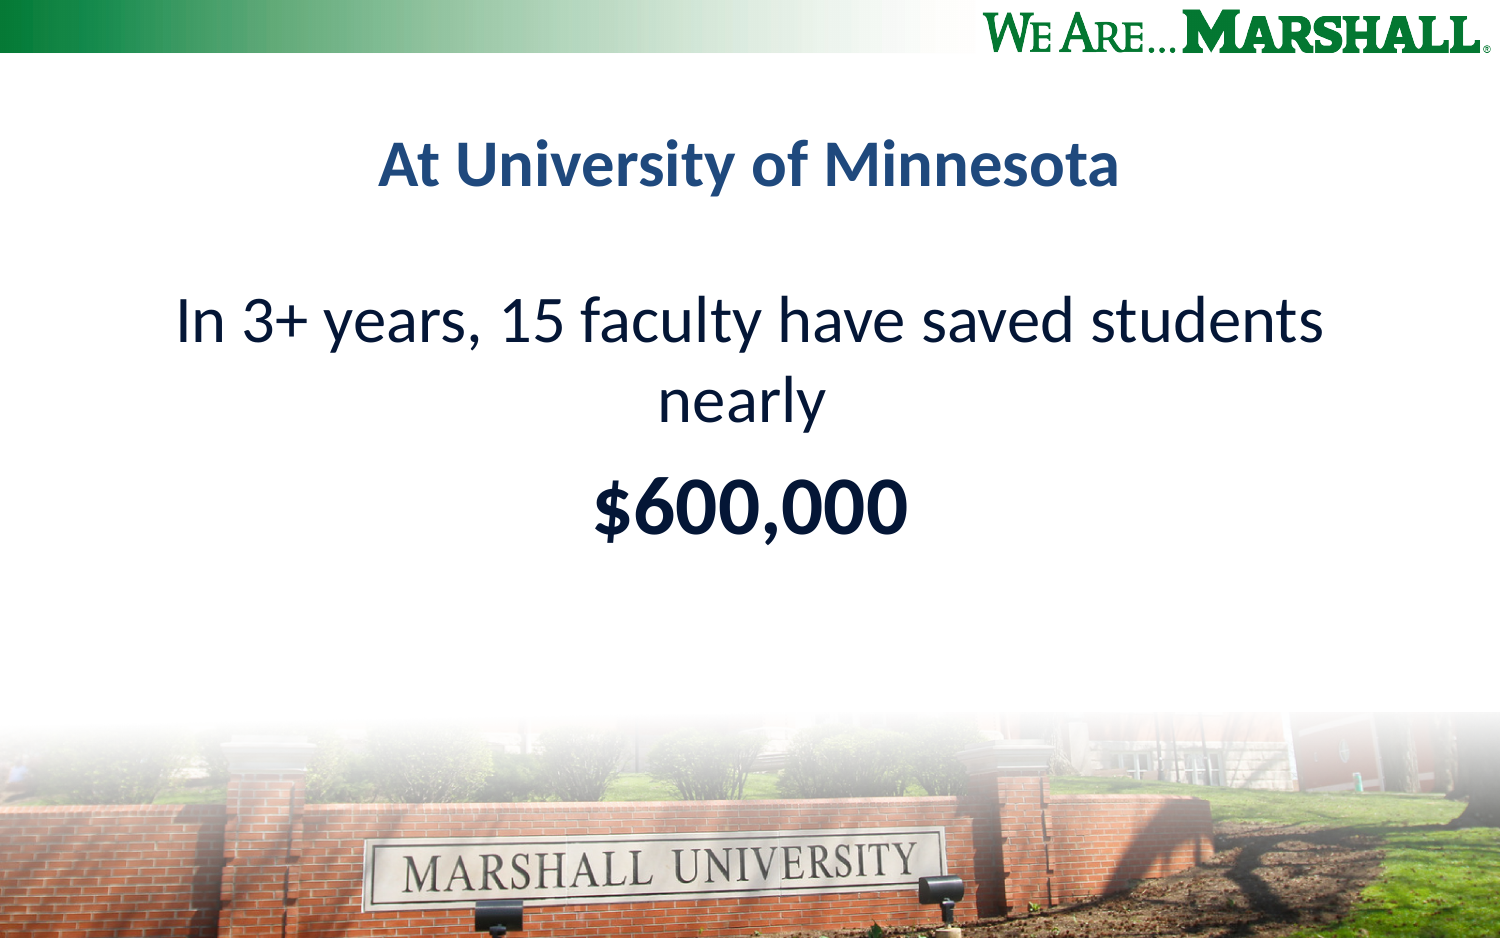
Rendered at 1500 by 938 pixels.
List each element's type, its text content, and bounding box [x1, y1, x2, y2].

list In 3+ years, 15 faculty have saved students nearly $600,000 [75, 268, 1425, 750]
picture [0, 0, 1500, 938]
title At University of Minnesota [75, 81, 1425, 238]
